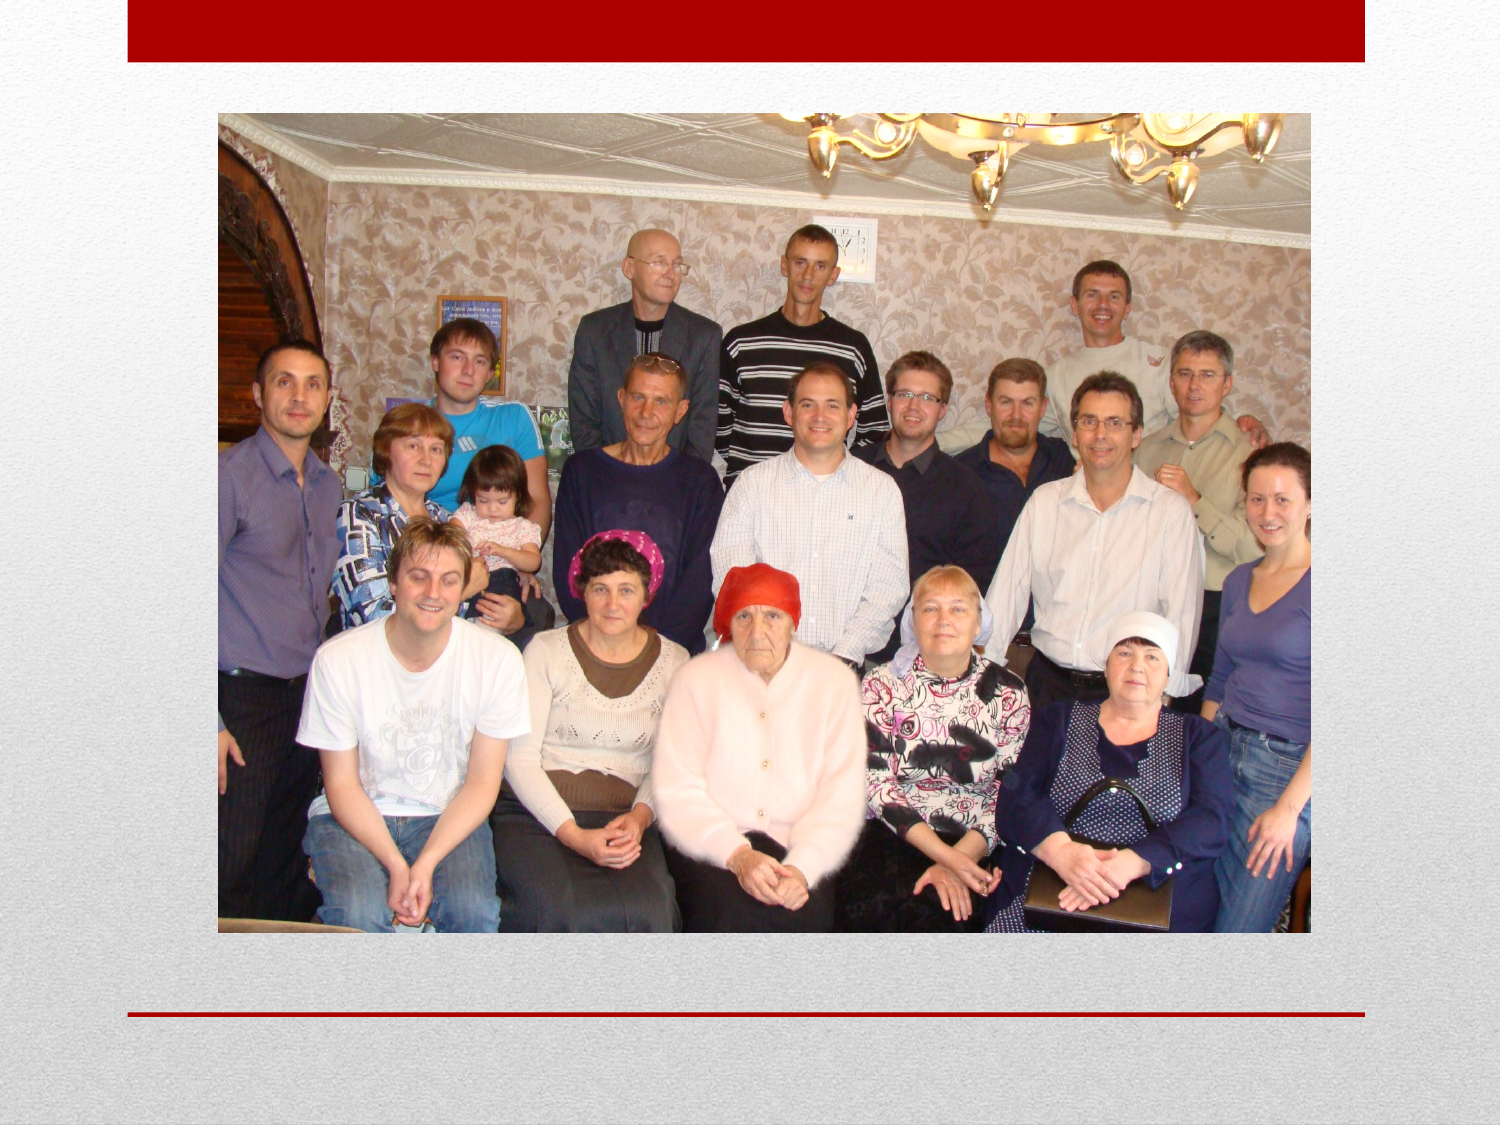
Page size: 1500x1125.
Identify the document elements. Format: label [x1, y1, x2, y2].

picture [217, 112, 1312, 934]
